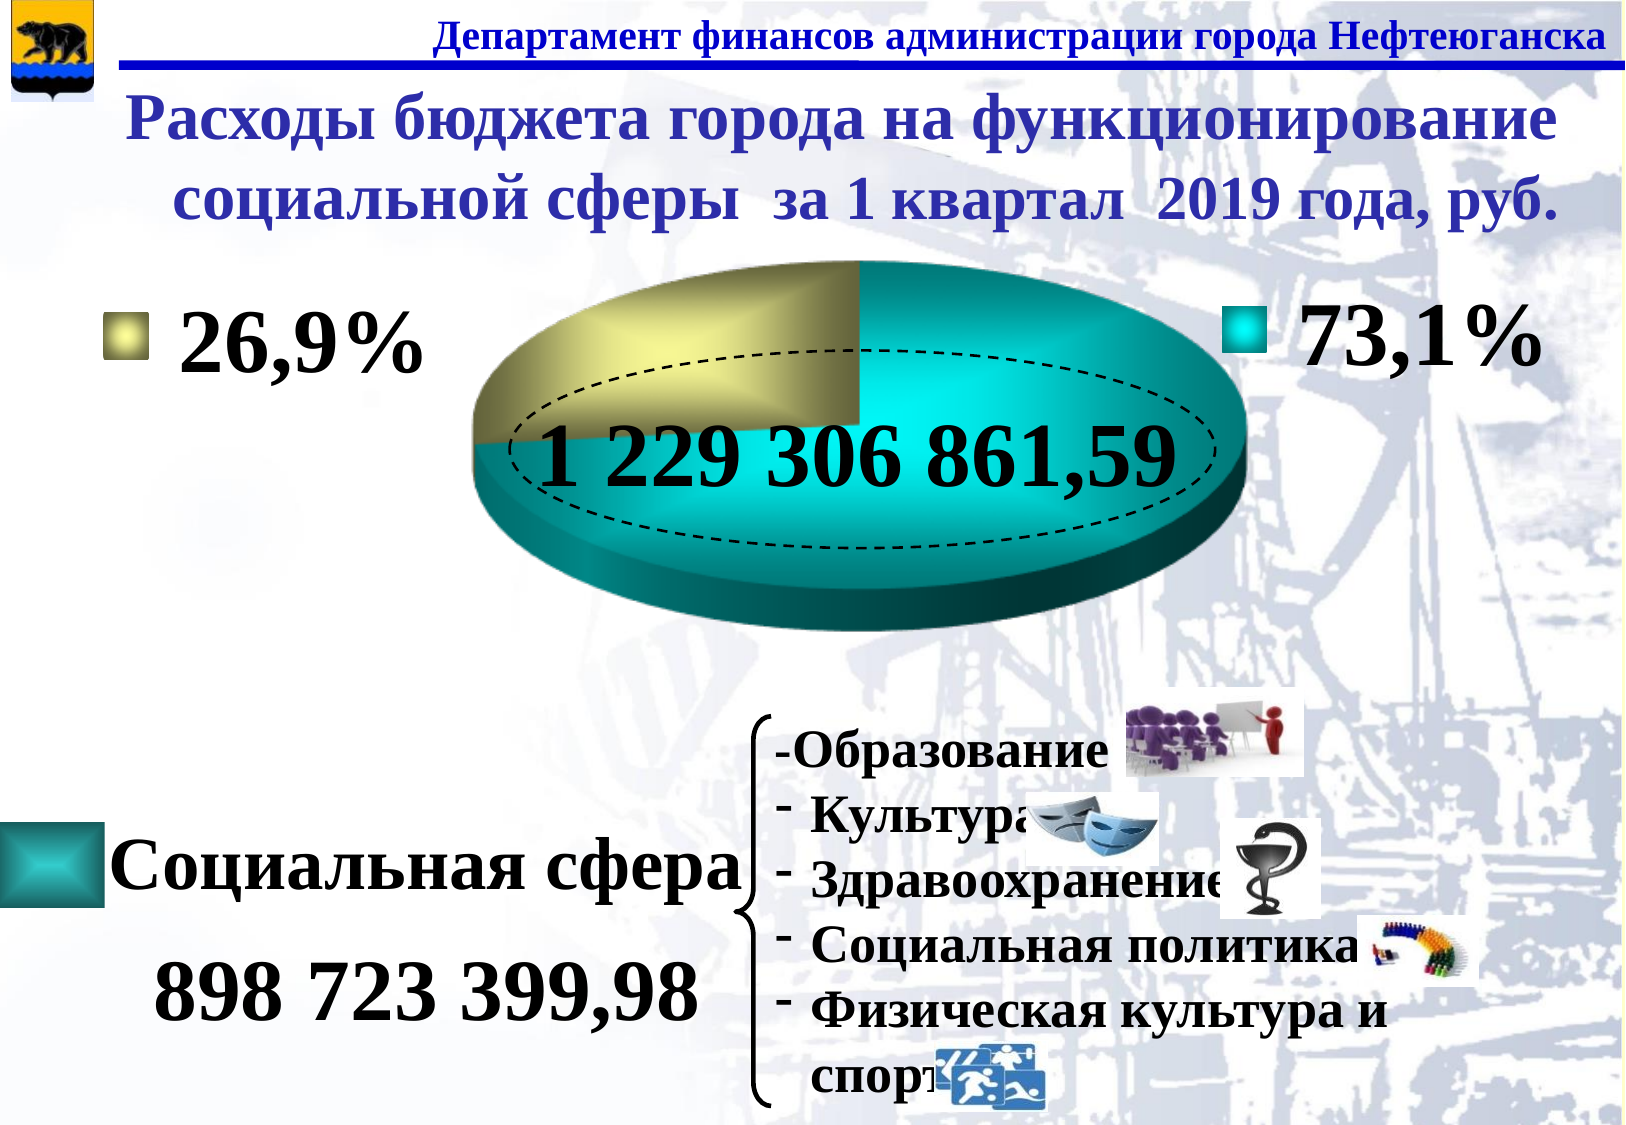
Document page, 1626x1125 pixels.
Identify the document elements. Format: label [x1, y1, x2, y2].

text_box [432, 350, 1277, 549]
picture [0, 646, 1622, 1125]
picture [0, 0, 1622, 192]
text_box [0, 192, 1625, 646]
